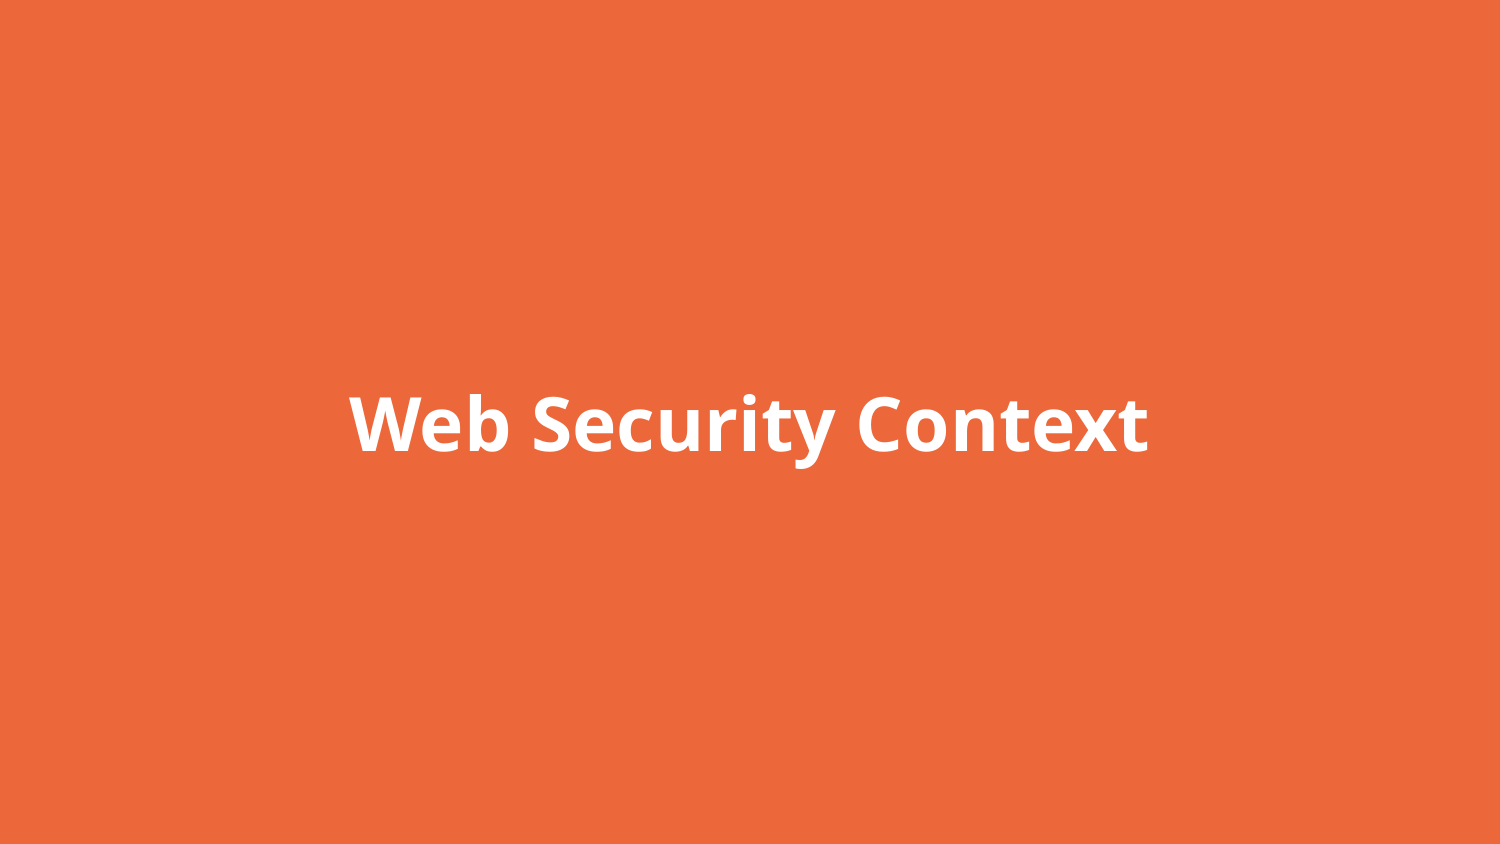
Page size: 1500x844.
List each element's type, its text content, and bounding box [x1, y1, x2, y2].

title Web Security Context [51, 352, 1449, 491]
